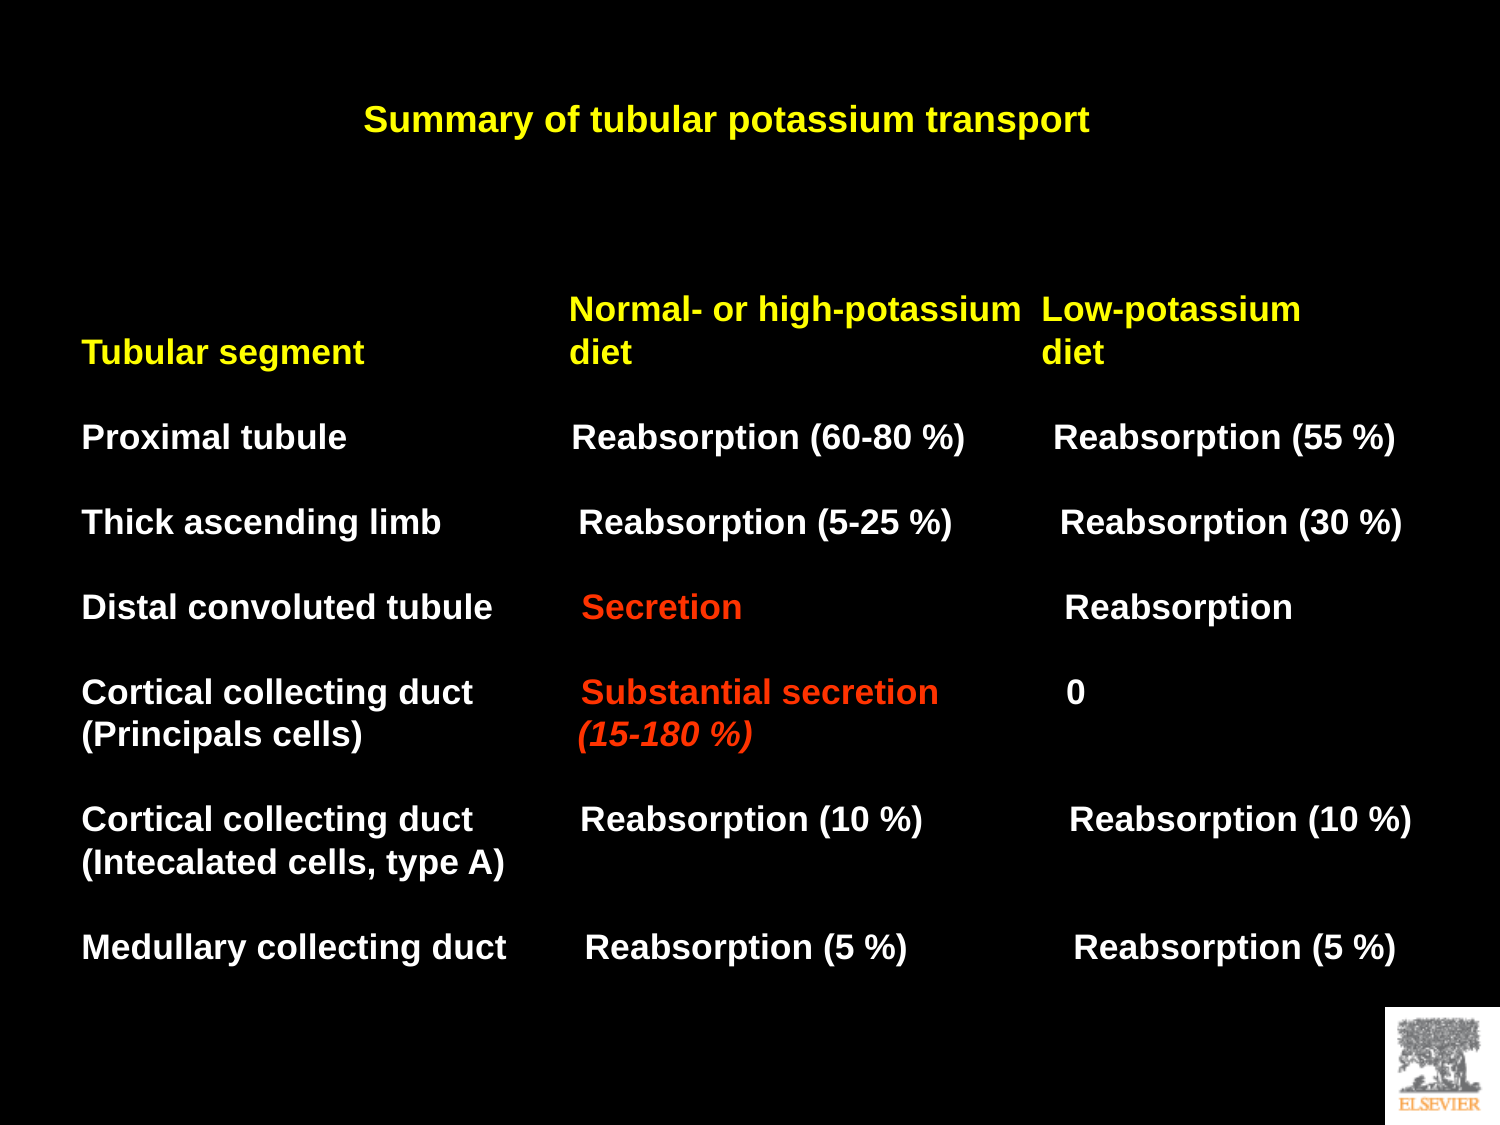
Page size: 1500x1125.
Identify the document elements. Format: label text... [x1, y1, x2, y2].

text_box Normal- or high-potassium Low-potassium Tubular segment diet diet Proximal tubule Reabsorption (60-80 %) Reabsorption (55 %) Thick ascending limb Reabsorption (5-25 %) Reabsorption (30 %) Distal convoluted tubule Secretion Reabsorption Cortical collecting duct Substantial secretion 0 (Principals cells) (15-180 %) Cortical collecting duct Reabsorption (10 %) Reabsorption (10 %) (Intecalated cells, type A) Medullary collecting duct Reabsorption (5 %) Reabsorption (5 %) [66, 278, 1428, 974]
text_box Summary of tubular potassium transport [348, 87, 1106, 148]
picture [1385, 1007, 1500, 1125]
